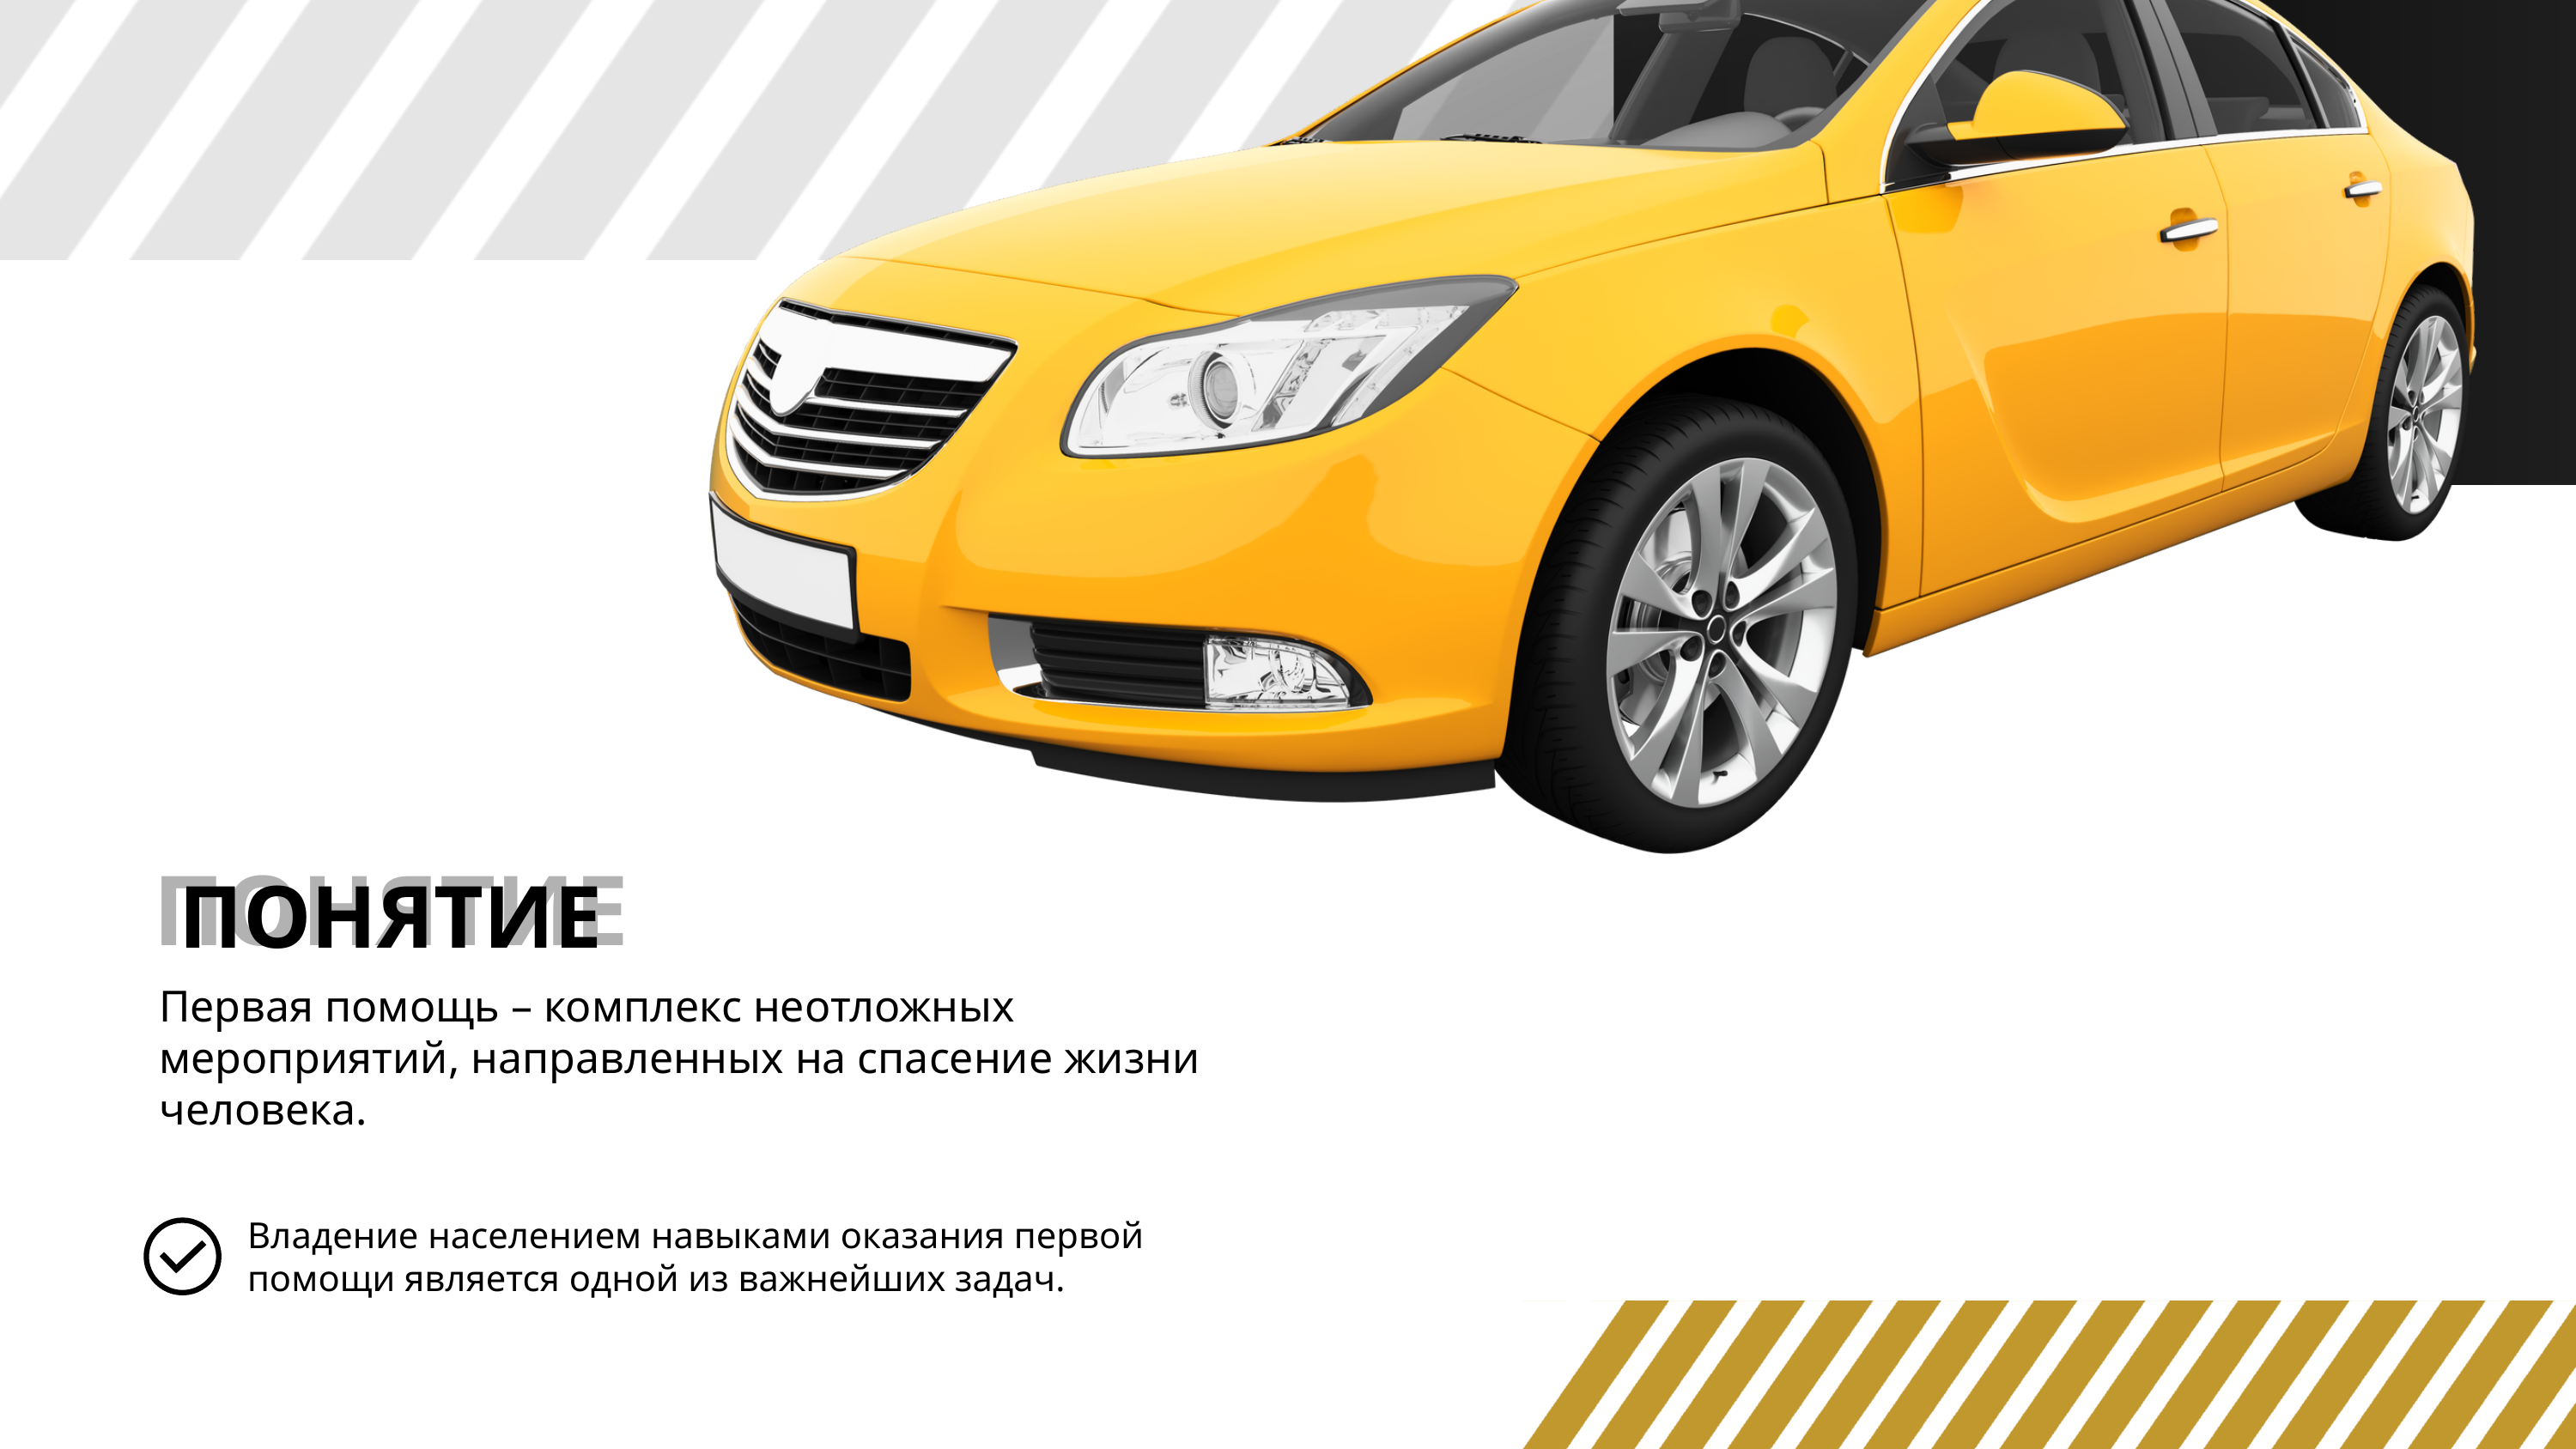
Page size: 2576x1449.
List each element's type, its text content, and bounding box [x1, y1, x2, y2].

picture [159, 1233, 207, 1281]
text_box [144, 1218, 221, 1282]
text_box ПОНЯТИЕ [140, 842, 642, 972]
text_box Первая помощь – комплекс неотложных мероприятий, направленных на спасение жизни человека. [146, 972, 1224, 1140]
text_box Владение населением навыками оказания первой помощи является одной из важнейших задач. [234, 1206, 1523, 1306]
text_box [161, 1288, 204, 1294]
picture [1522, 1300, 2576, 1449]
picture [0, 0, 2576, 855]
